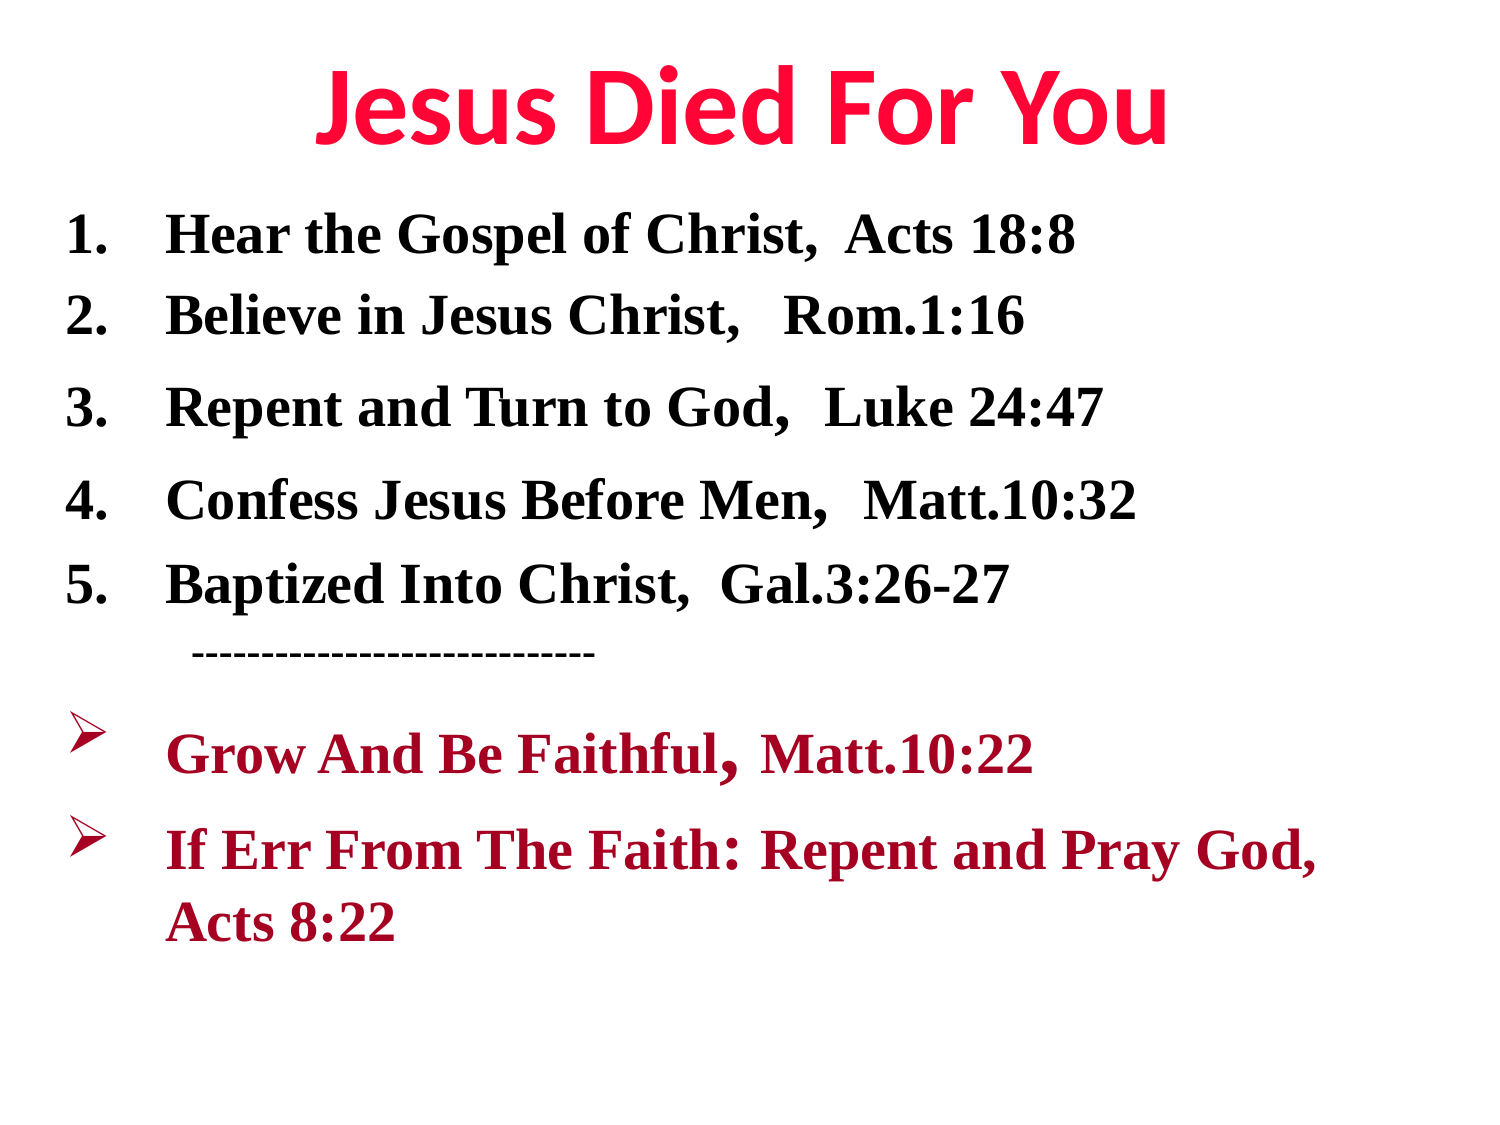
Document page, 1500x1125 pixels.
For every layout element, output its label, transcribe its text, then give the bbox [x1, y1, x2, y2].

list Hear the Gospel of Christ, Acts 18:8 Believe in Jesus Christ, Rom.1:16 Repent and Turn to God, Luke 24:47 Confess Jesus Before Men, Matt.10:32 Baptized Into Christ, Gal.3:26-27 ----------------------------- Grow And Be Faithful, Matt.10:22 If Err From The Faith: Repent and Pray God, Acts 8:22 [50, 187, 1438, 1125]
title Jesus Died For You [37, 37, 1450, 163]
